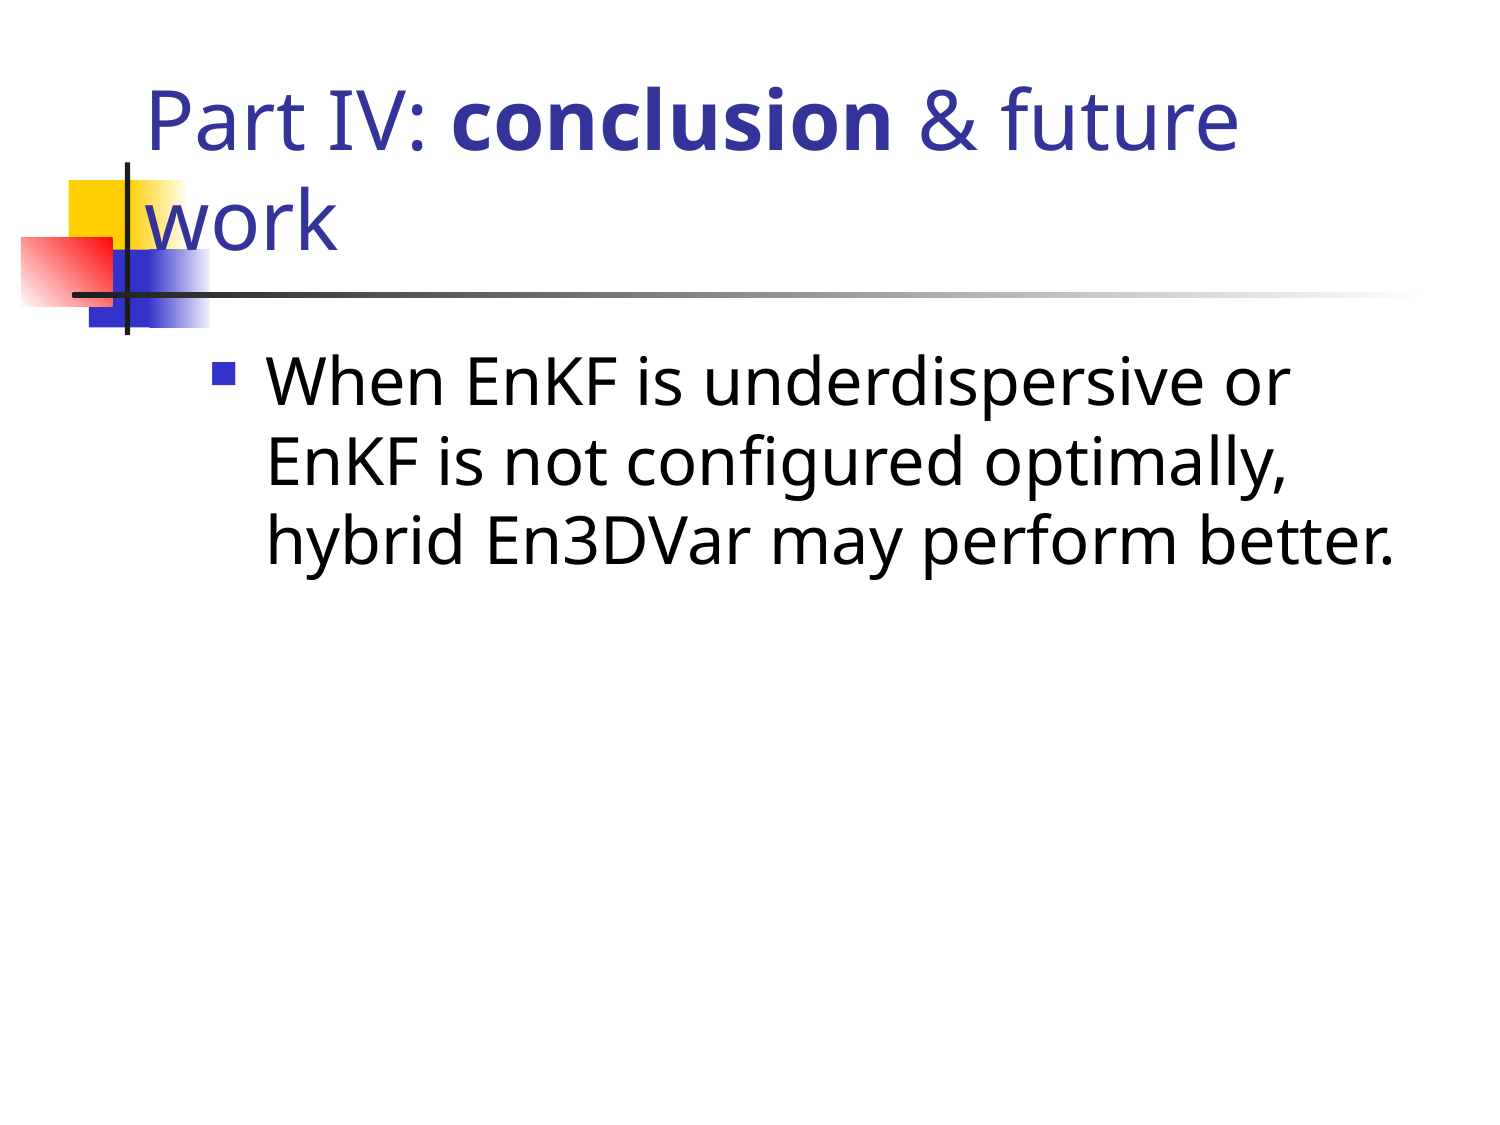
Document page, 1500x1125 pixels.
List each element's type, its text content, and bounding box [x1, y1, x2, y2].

title Part IV: conclusion & future work [129, 35, 1468, 275]
list When EnKF is underdispersive or EnKF is not configured optimally, hybrid En3DVar may perform better. [193, 331, 1469, 1006]
